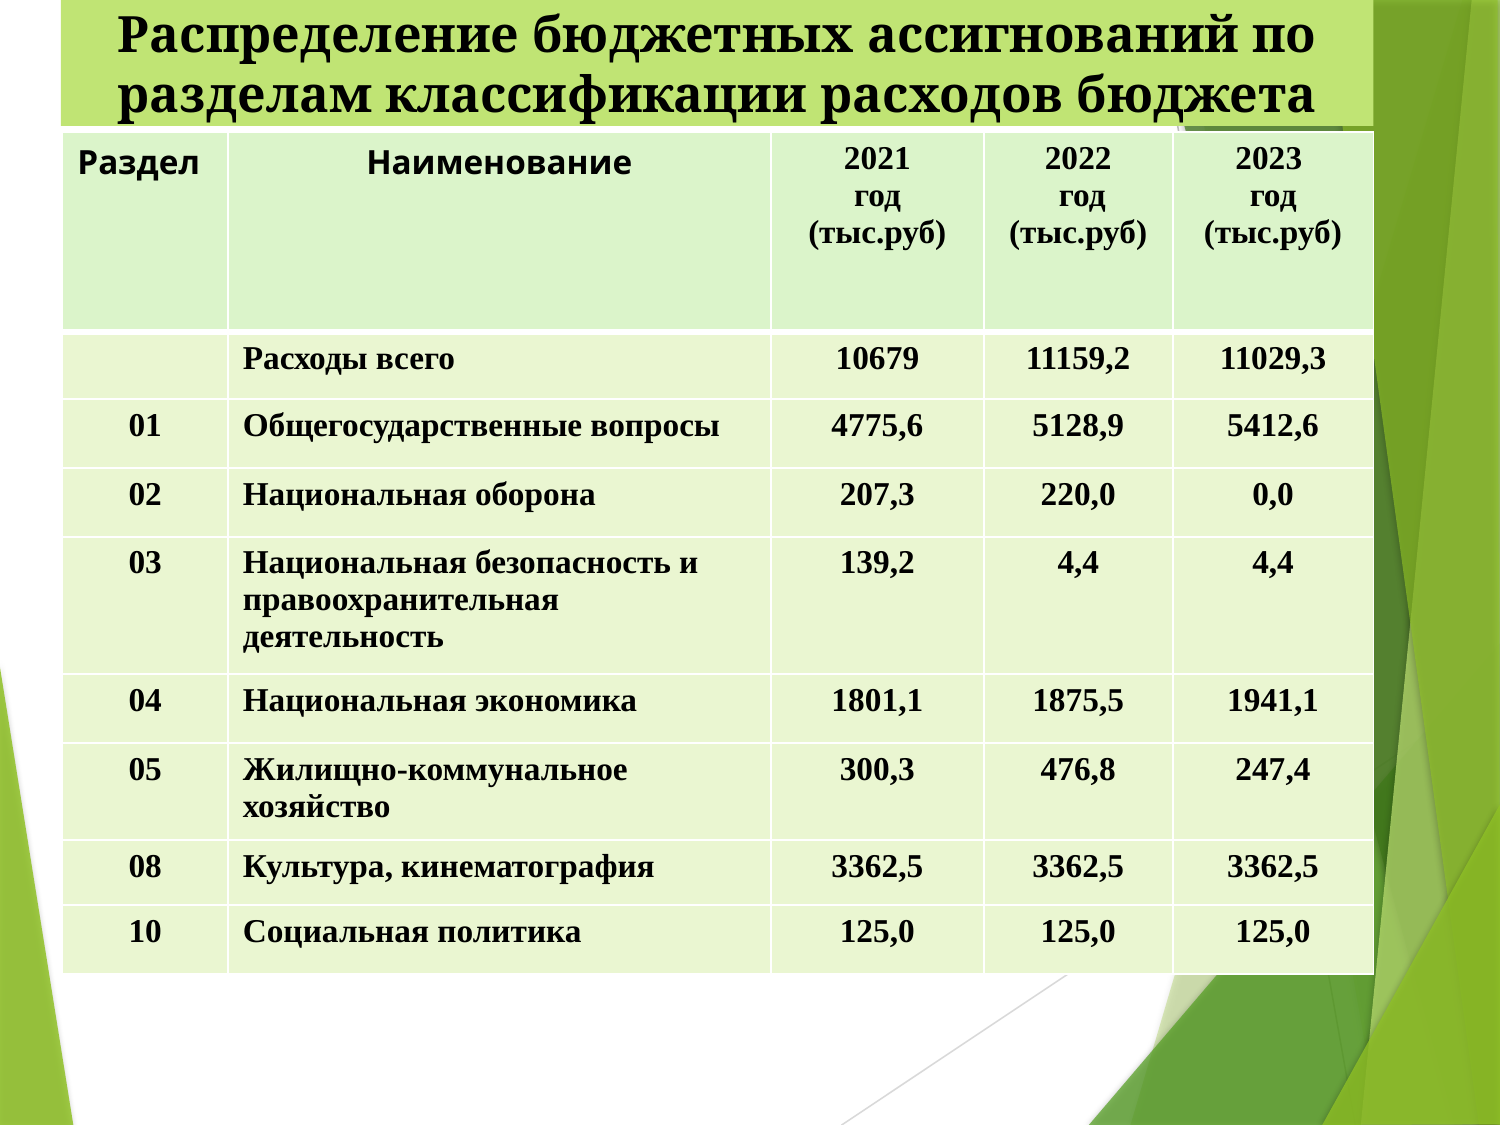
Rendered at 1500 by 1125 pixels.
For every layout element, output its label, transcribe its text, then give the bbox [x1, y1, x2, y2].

table_cell Культура, кинематография [229, 841, 770, 904]
table_cell 04 [63, 675, 227, 742]
table_header 2022 год (тыс.руб) [985, 133, 1172, 329]
table_cell 0,0 [1174, 469, 1373, 536]
table_cell 02 [63, 469, 227, 536]
table_cell 300,3 [772, 744, 983, 839]
table_cell 10 [63, 906, 227, 973]
table_cell 207,3 [772, 469, 983, 536]
table_cell 125,0 [1174, 906, 1373, 973]
table_cell 1801,1 [772, 675, 983, 742]
table_cell Национальная оборона [229, 469, 770, 536]
table_cell Жилищно-коммунальное хозяйство [229, 744, 770, 839]
table_cell 139,2 [772, 538, 983, 673]
table_cell 1941,1 [1174, 675, 1373, 742]
table_cell 4775,6 [772, 400, 983, 467]
table_cell Расходы всего [229, 335, 770, 398]
table_cell 1875,5 [985, 675, 1172, 742]
table_cell 247,4 [1174, 744, 1373, 839]
table_header 2021 год (тыс.руб) [772, 133, 983, 329]
table_cell 476,8 [985, 744, 1172, 839]
table_cell 11159,2 [985, 335, 1172, 398]
table_cell 3362,5 [985, 841, 1172, 904]
table_cell 03 [63, 538, 227, 673]
table_header Раздел [63, 133, 227, 329]
table_cell 08 [63, 841, 227, 904]
table_cell 4,4 [985, 538, 1172, 673]
table_cell 01 [63, 400, 227, 467]
table_cell 4,4 [1174, 538, 1373, 673]
text_box Распределение бюджетных ассигнований по разделам классификации расходов бюджета [60, 0, 1374, 126]
table_header 2023 год (тыс.руб) [1174, 133, 1373, 329]
table_cell 10679 [772, 335, 983, 398]
table_cell Социальная политика [229, 906, 770, 973]
table_cell 3362,5 [1174, 841, 1373, 904]
table_cell Национальная безопасность и правоохранительная деятельность [229, 538, 770, 673]
table_cell 125,0 [985, 906, 1172, 973]
table_cell 5412,6 [1174, 400, 1373, 467]
table_cell Национальная экономика [229, 675, 770, 742]
table_cell 220,0 [985, 469, 1172, 536]
table_cell 11029,3 [1174, 335, 1373, 398]
table_cell 5128,9 [985, 400, 1172, 467]
table_cell Общегосударственные вопросы [229, 400, 770, 467]
table_cell 125,0 [772, 906, 983, 973]
table_cell 3362,5 [772, 841, 983, 904]
table_cell [63, 335, 227, 398]
table_cell 05 [63, 744, 227, 839]
table_header Наименование [229, 133, 770, 329]
